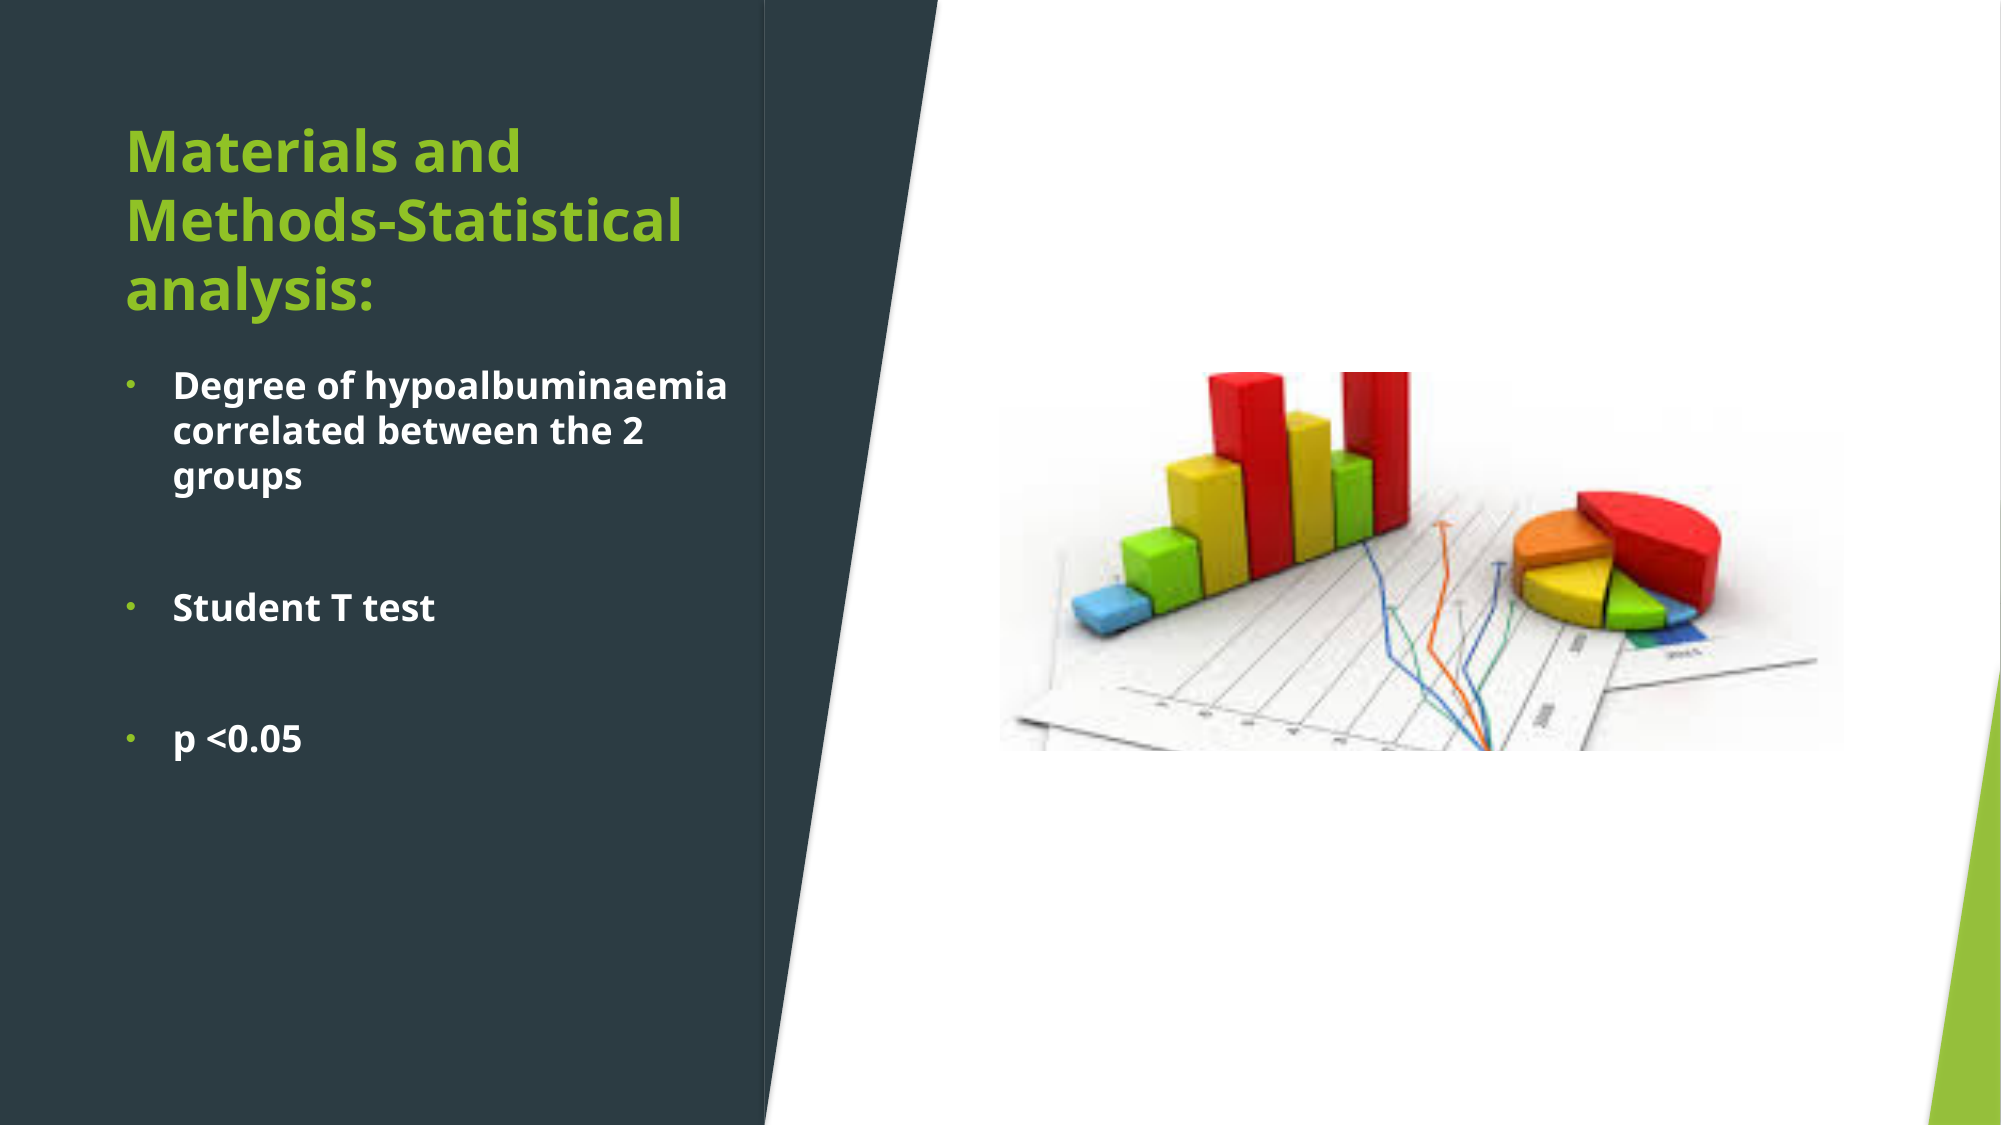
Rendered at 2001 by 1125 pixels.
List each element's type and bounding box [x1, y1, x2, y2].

text_box [0, 0, 2000, 1125]
picture [999, 372, 1845, 751]
